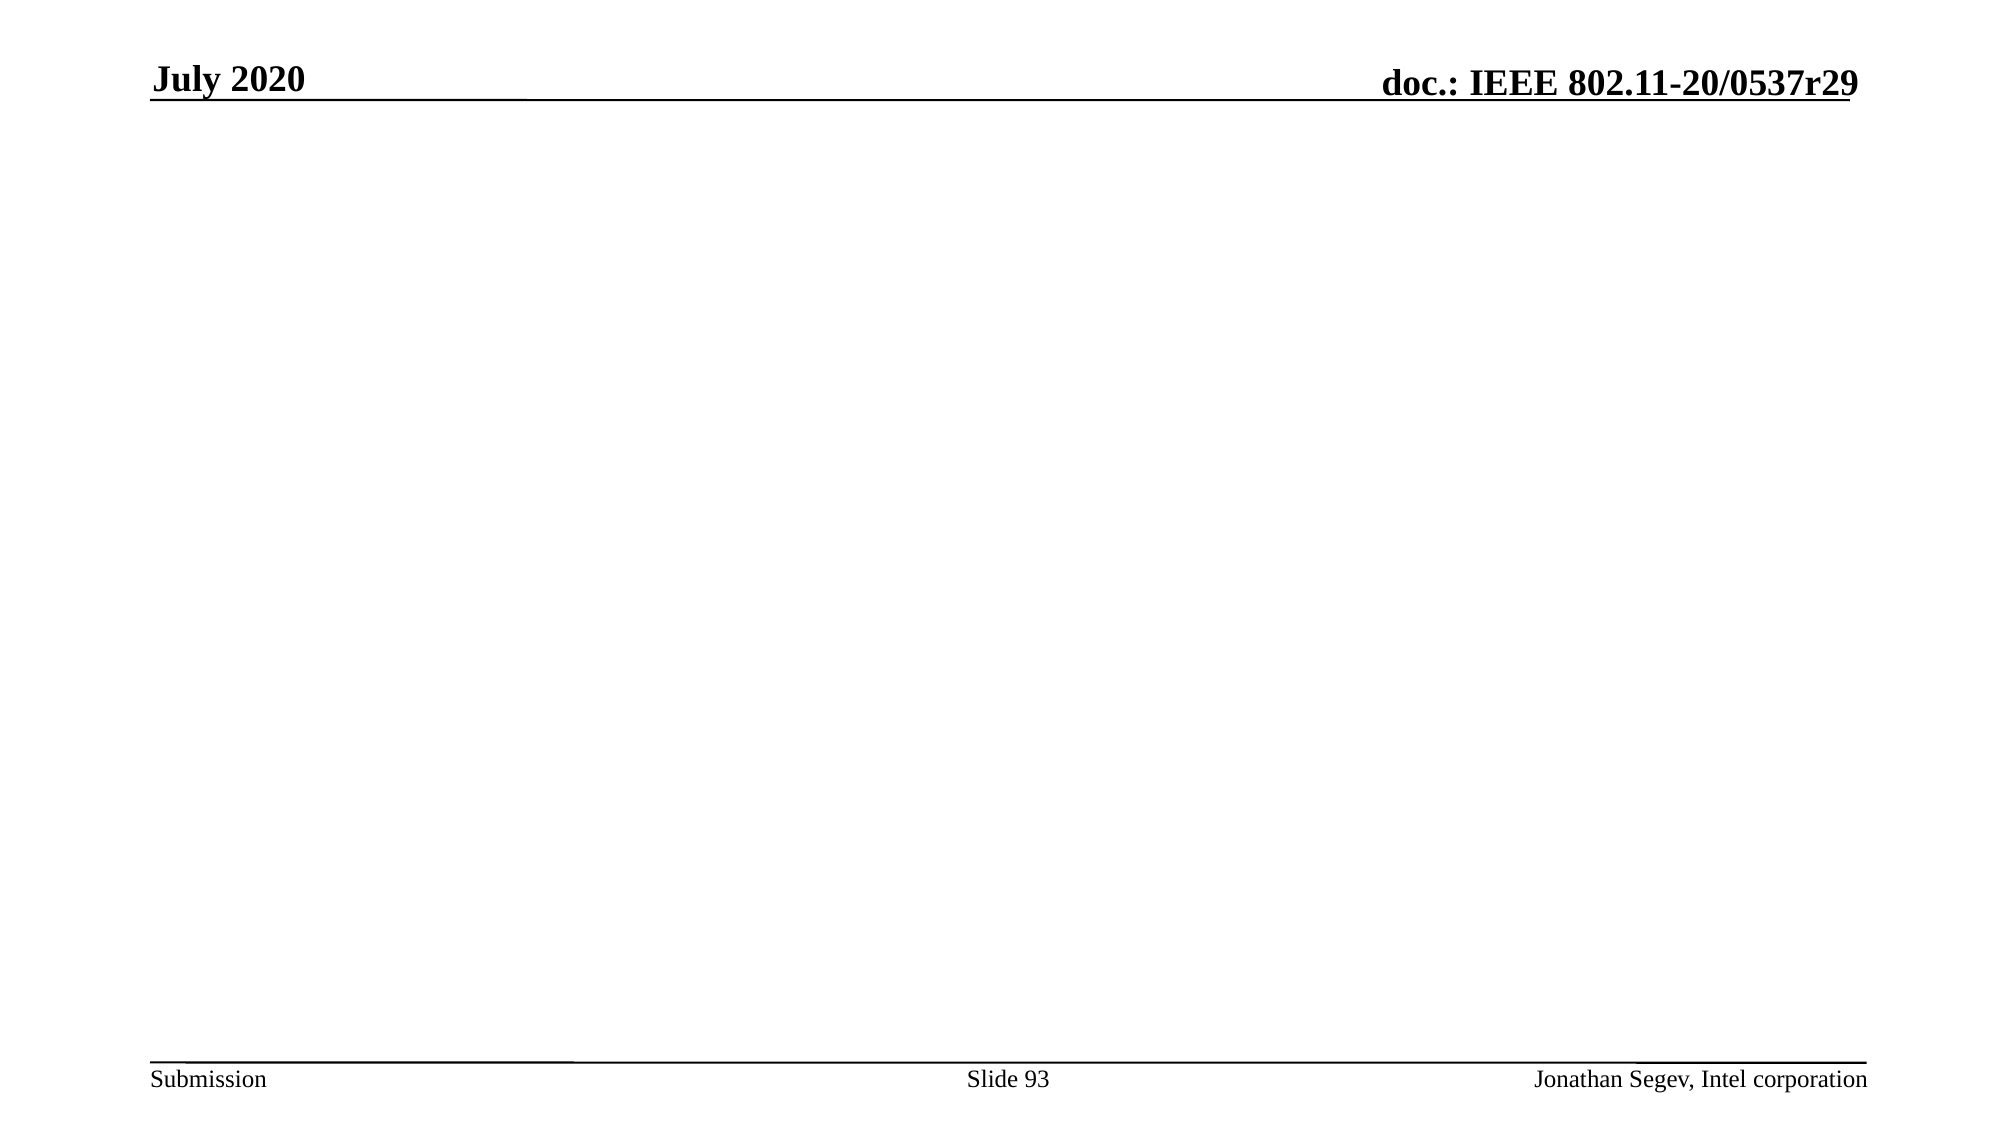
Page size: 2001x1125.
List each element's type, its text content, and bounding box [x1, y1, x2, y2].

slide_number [152, 54, 563, 100]
footer Jonathan Segev, Intel corporation [1171, 1061, 1869, 1093]
slide_number Slide 93 [950, 1061, 1067, 1123]
